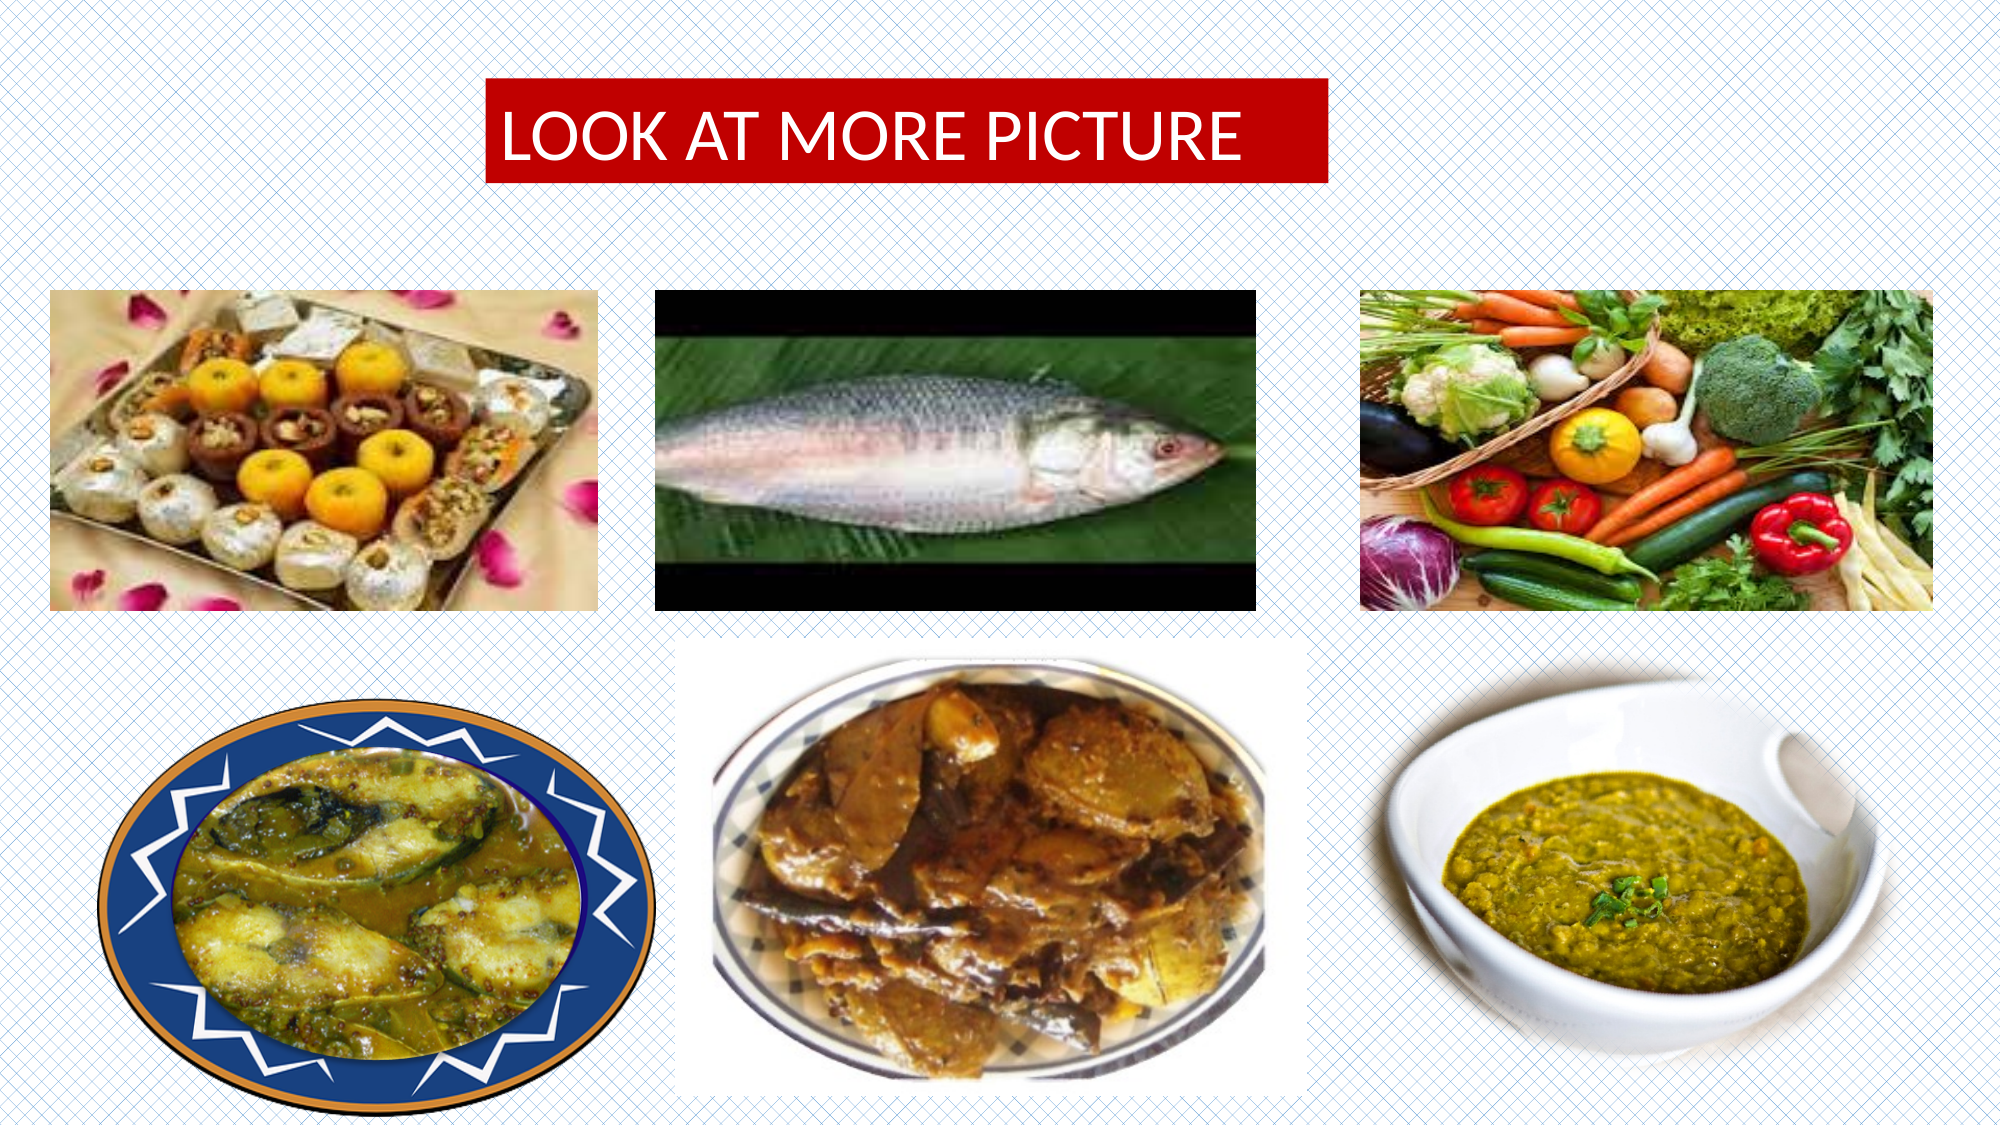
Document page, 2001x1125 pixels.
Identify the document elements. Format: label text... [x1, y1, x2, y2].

picture [96, 691, 656, 1125]
picture [1360, 290, 1933, 612]
picture [675, 638, 1307, 1096]
picture [1349, 651, 1909, 1076]
text_box LOOK AT MORE PICTURE [485, 78, 1329, 184]
picture [655, 290, 1256, 612]
picture [50, 290, 598, 612]
